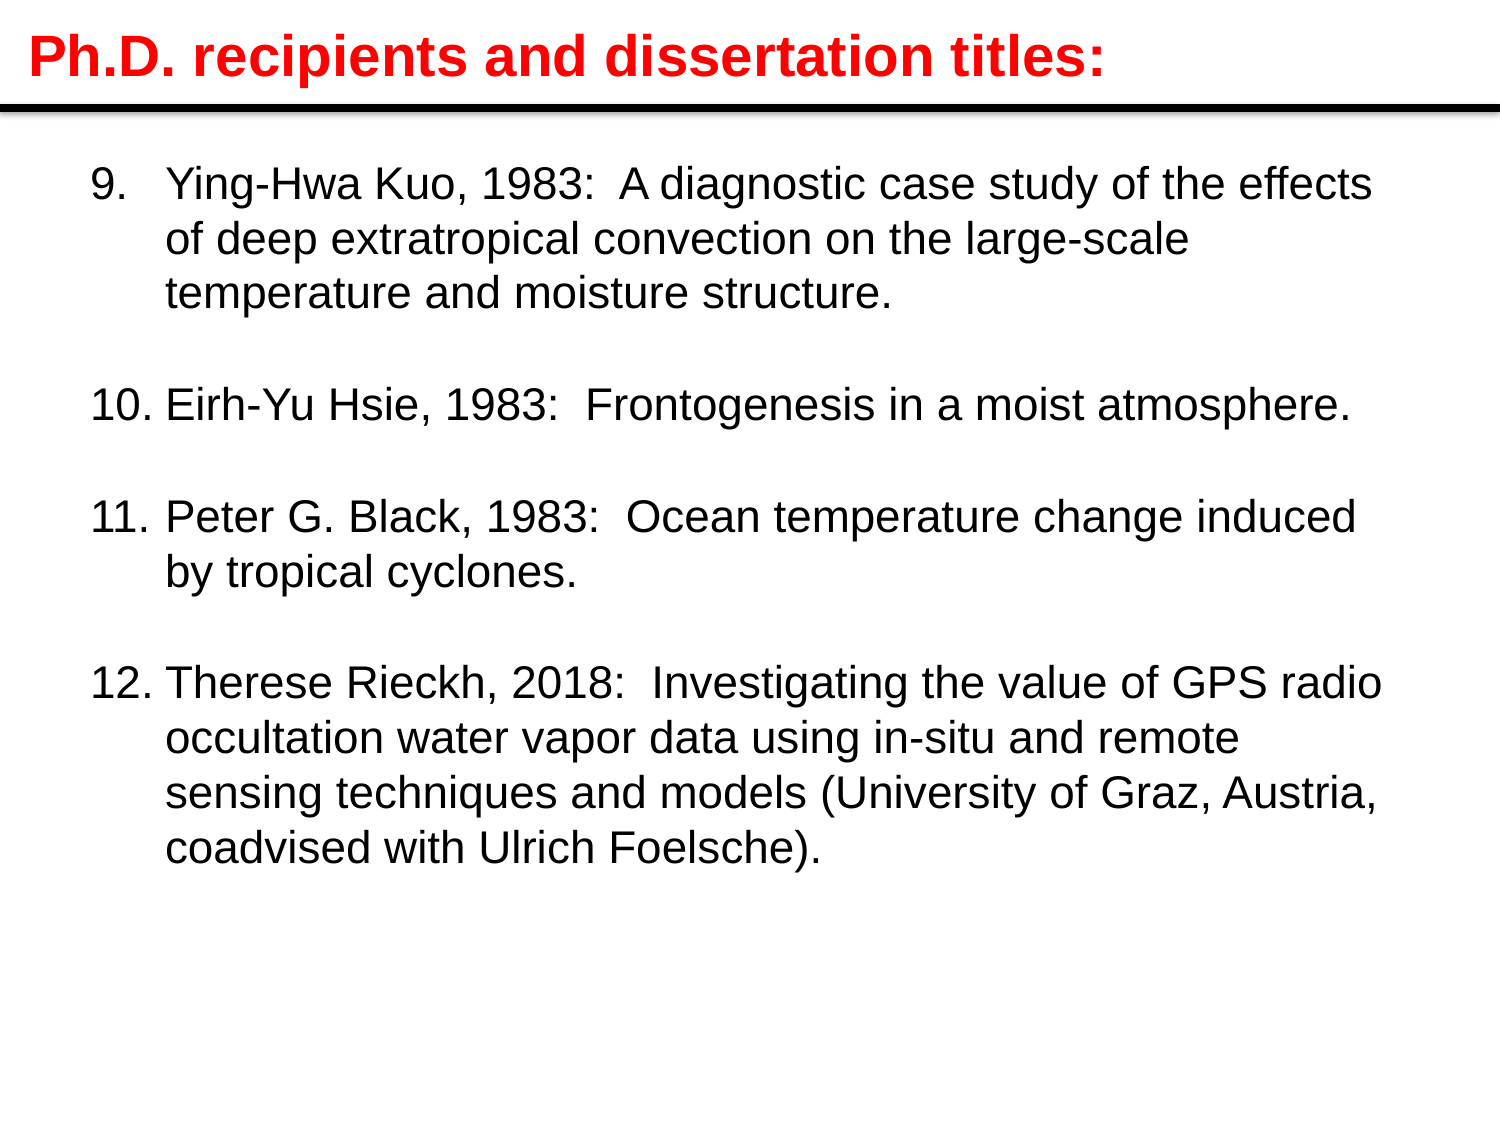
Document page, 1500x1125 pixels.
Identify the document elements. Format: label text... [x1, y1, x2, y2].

list Ying-Hwa Kuo, 1983: A diagnostic case study of the effects of deep extratropical convection on the large-scale temperature and moisture structure. Eirh-Yu Hsie, 1983: Frontogenesis in a moist atmosphere. Peter G. Black, 1983: Ocean temperature change induced by tropical cyclones. Therese Rieckh, 2018: Investigating the value of GPS radio occultation water vapor data using in-situ and remote sensing techniques and models (University of Graz, Austria, coadvised with Ulrich Foelsche). [75, 145, 1425, 1125]
title Ph.D. recipients and dissertation titles: [13, 0, 1345, 107]
